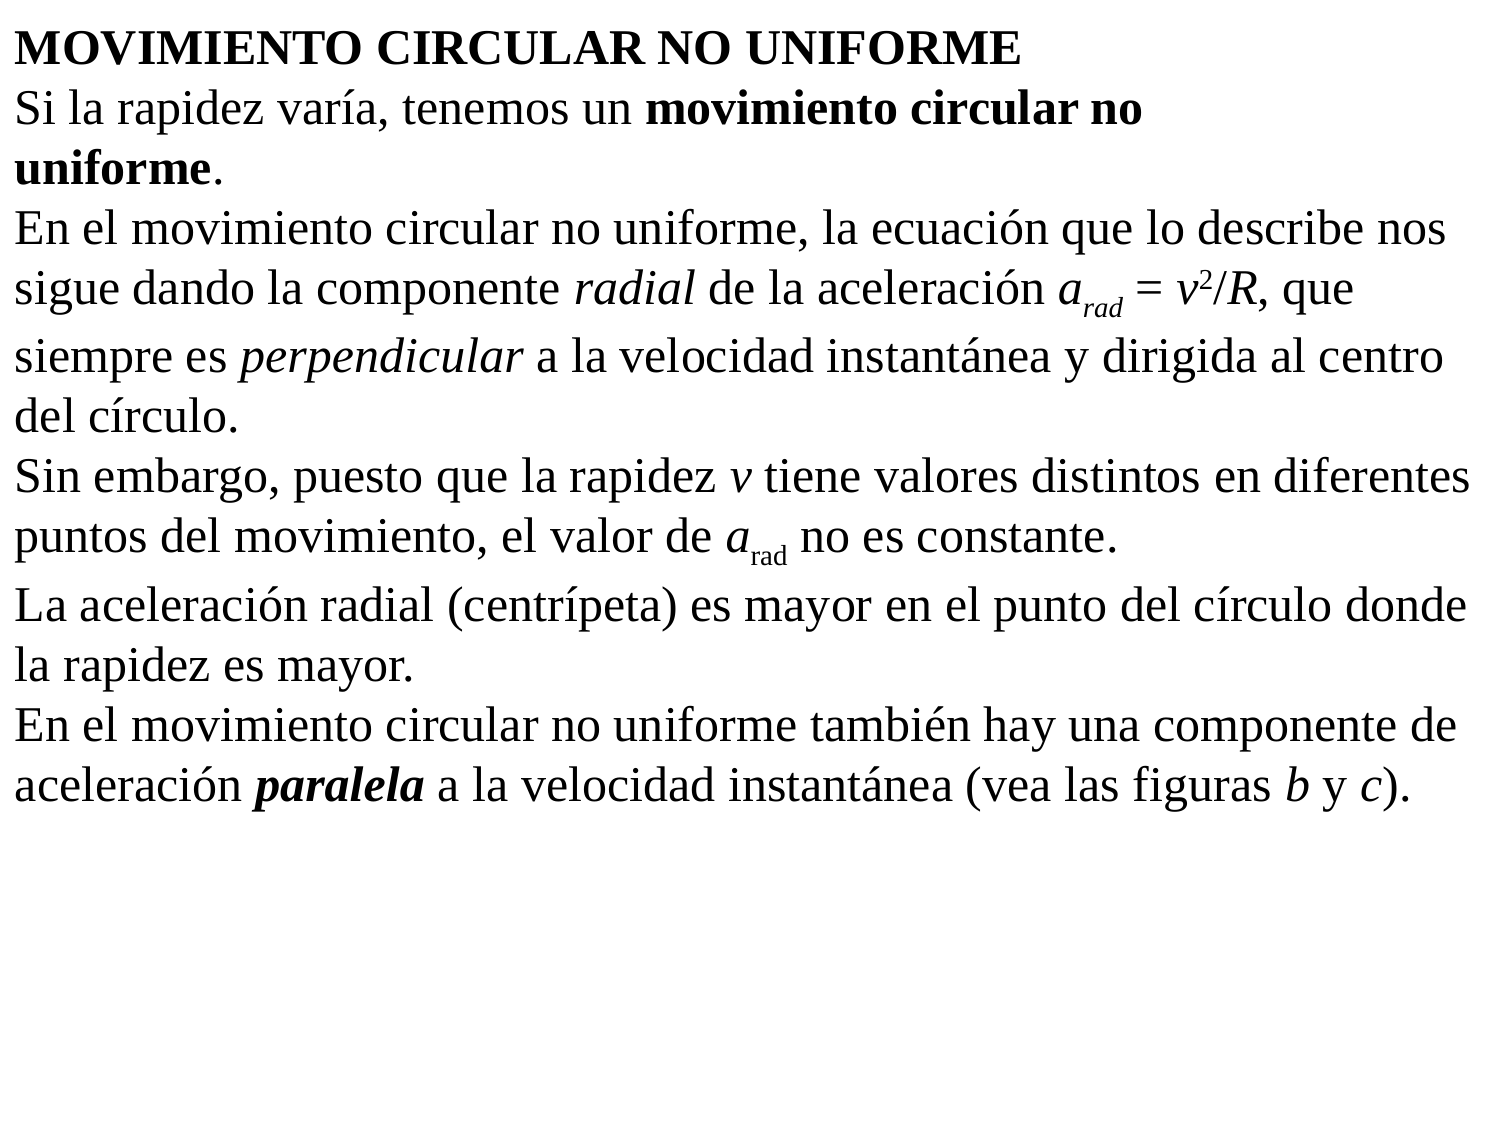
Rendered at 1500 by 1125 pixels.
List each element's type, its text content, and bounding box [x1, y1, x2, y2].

text_box MOVIMIENTO CIRCULAR NO UNIFORME Si la rapidez varía, tenemos un movimiento circular no uniforme. En el movimiento circular no uniforme, la ecuación que lo describe nos sigue dando la componente radial de la aceleración arad = v2/R, que siempre es perpendicular a la velocidad instantánea y dirigida al centro del círculo. Sin embargo, puesto que la rapidez v tiene valores distintos en diferentes puntos del movimiento, el valor de arad no es constante. La aceleración radial (centrípeta) es mayor en el punto del círculo donde la rapidez es mayor. En el movimiento circular no uniforme también hay una componente de aceleración paralela a la velocidad instantánea (vea las figuras b y c). [0, 7, 1500, 819]
